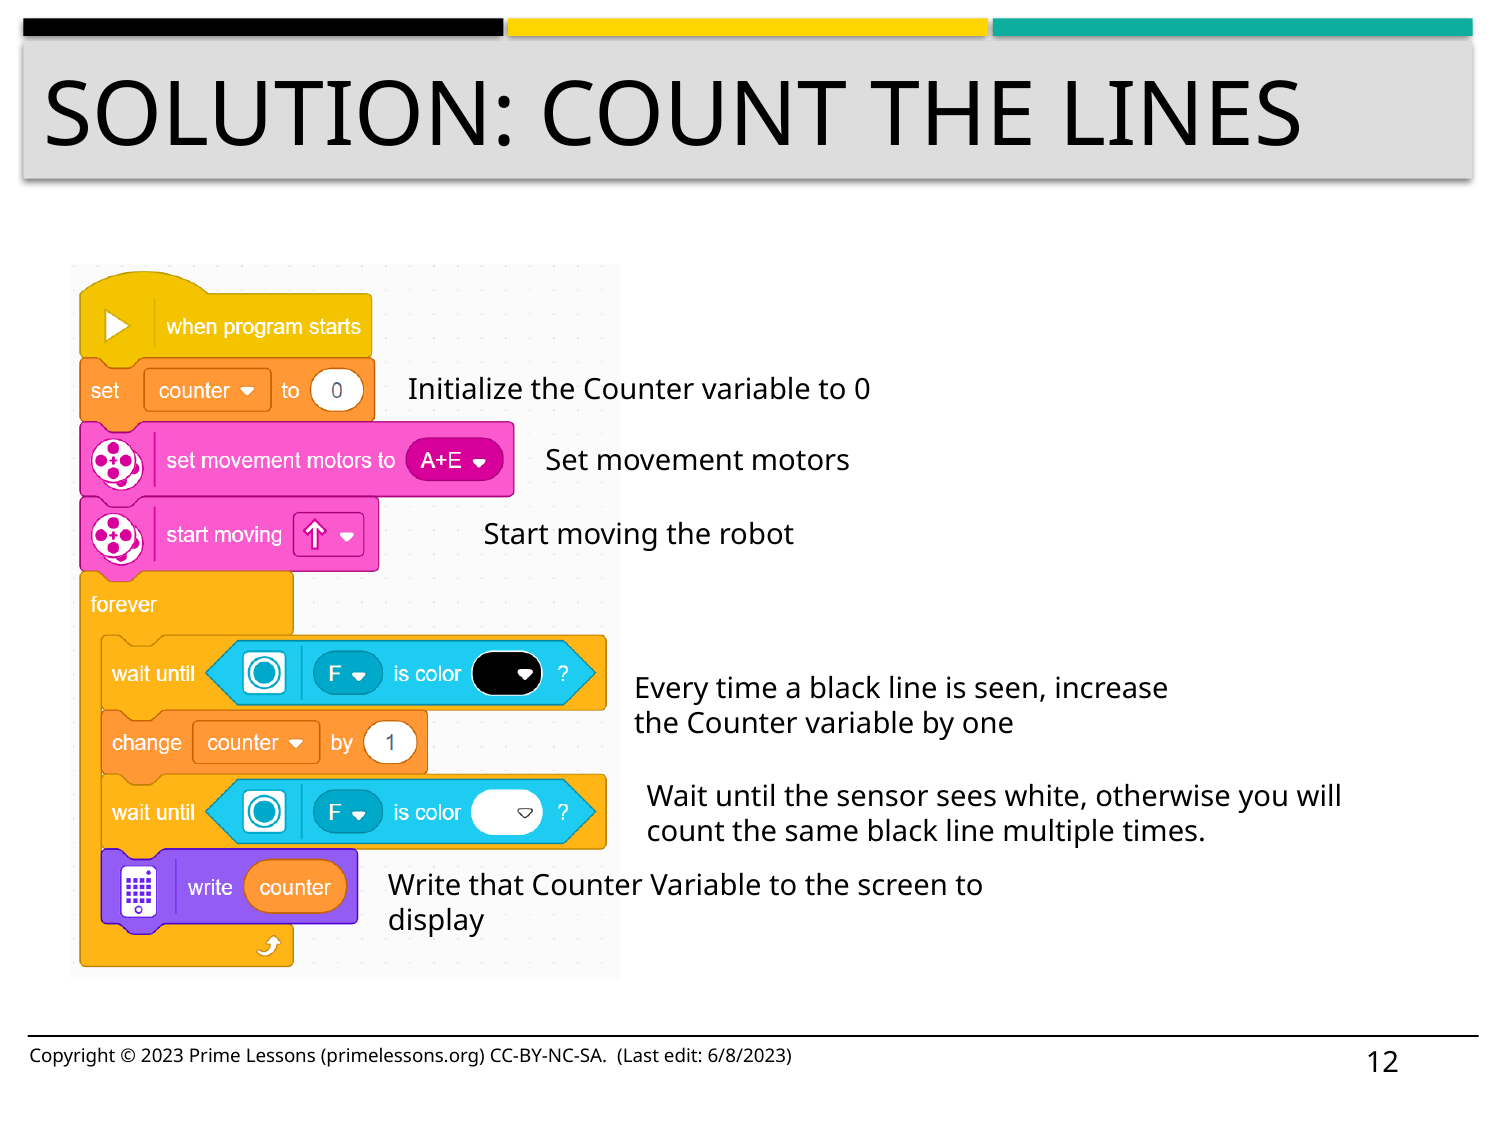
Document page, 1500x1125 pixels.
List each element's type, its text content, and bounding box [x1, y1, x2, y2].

slide_number 12 [1351, 1036, 1478, 1097]
text_box Start moving the robot [625, 508, 1108, 558]
text_box Set movement motors [625, 433, 1170, 484]
title Solution: Count the Lines [28, 48, 1464, 172]
text_box Every time a black line is seen, increase the Counter variable by one [625, 662, 1190, 747]
text_box Initialize the Counter variable to 0 [625, 363, 1033, 413]
text_box Wait until the sensor sees white, otherwise you will count the same black line multiple times. [631, 769, 1415, 855]
footer Copyright © 2023 Prime Lessons (primelessons.org) CC-BY-NC-SA. (Last edit: 6/8/2023) [14, 1036, 814, 1097]
picture [69, 264, 620, 979]
text_box Write that Counter Variable to the screen to display [625, 858, 1033, 944]
